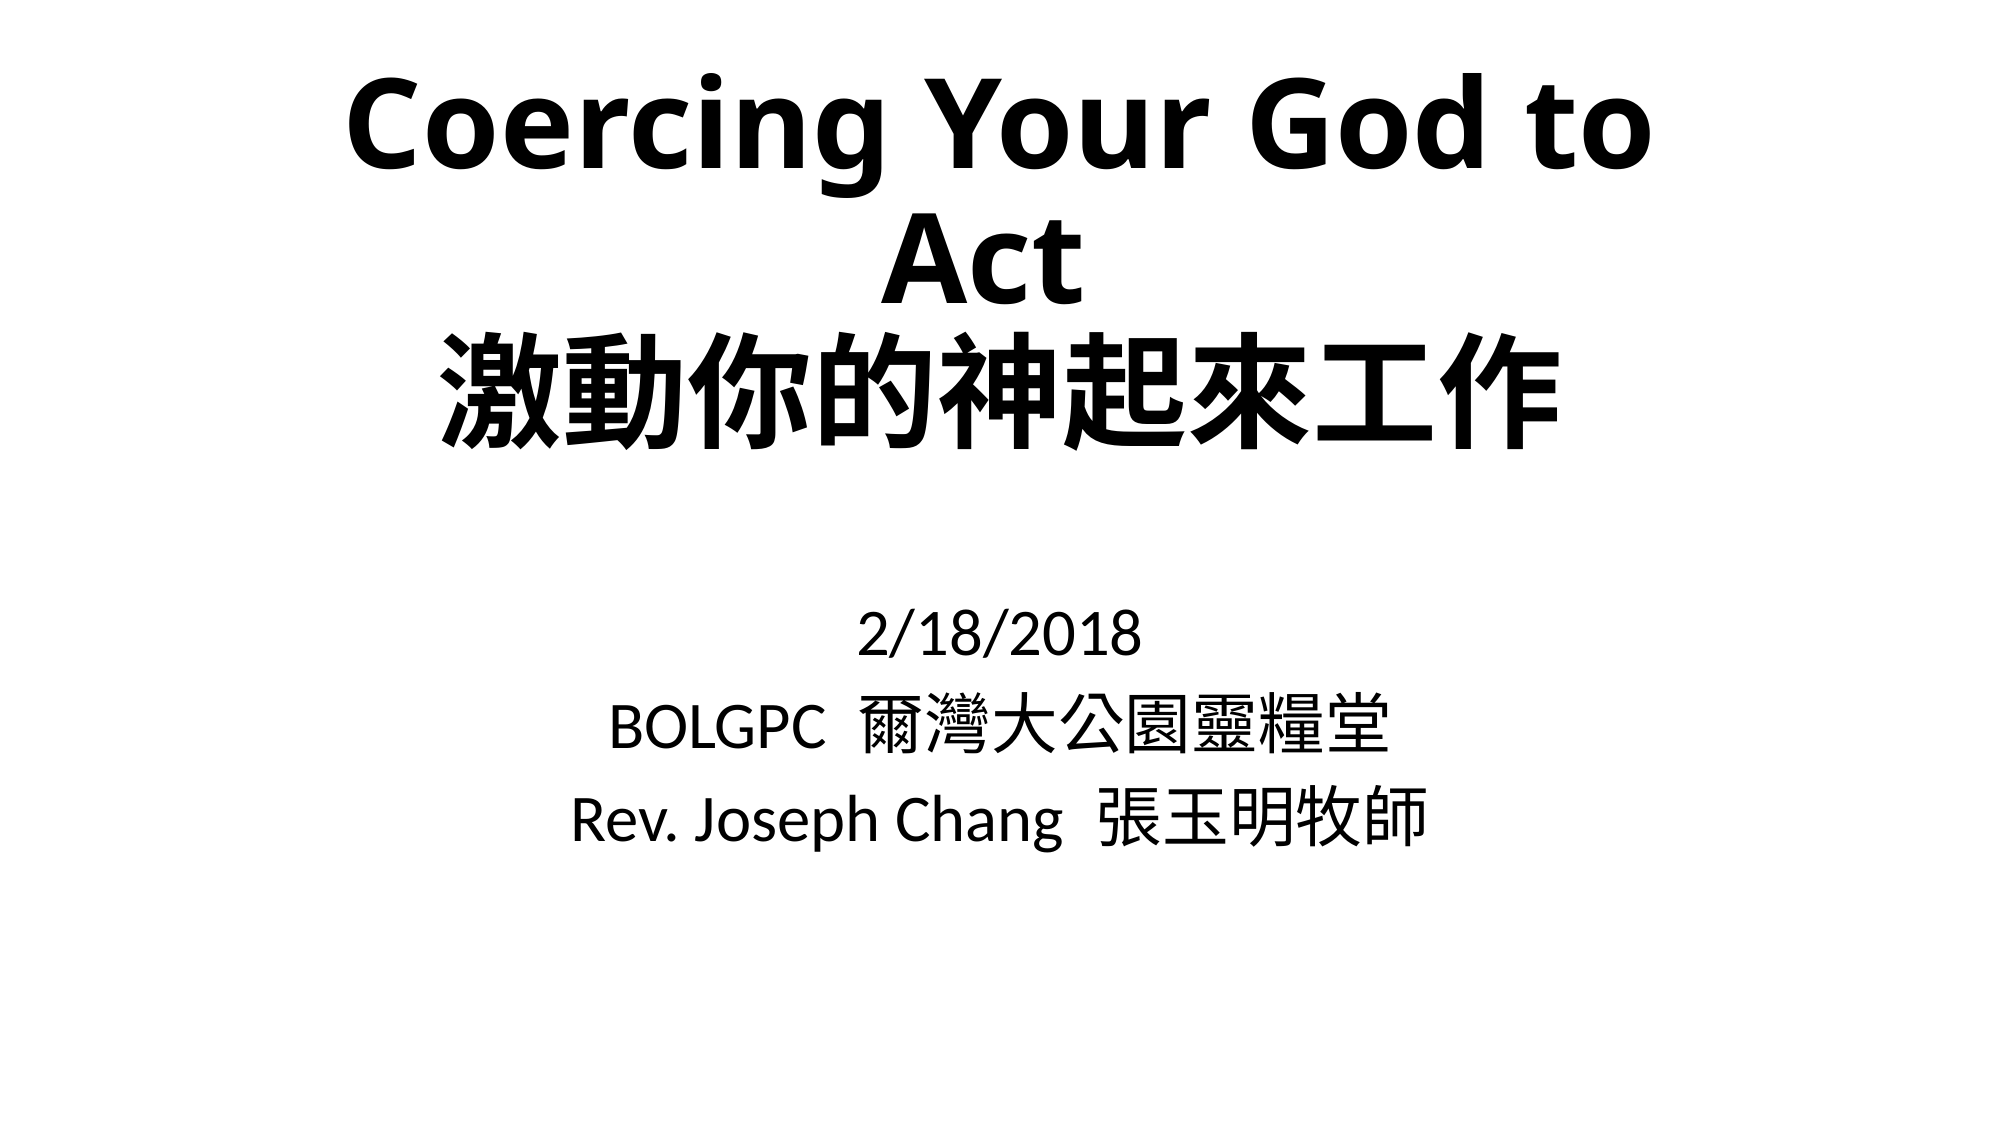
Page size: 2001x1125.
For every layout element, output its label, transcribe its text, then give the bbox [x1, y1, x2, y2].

subtitle 2/18/2018 BOLGPC 爾灣大公園靈糧堂 Rev. Joseph Chang 張玉明牧師 [249, 590, 1750, 863]
title Coercing Your God to Act 激動你的神起來工作 [249, 184, 1750, 474]
